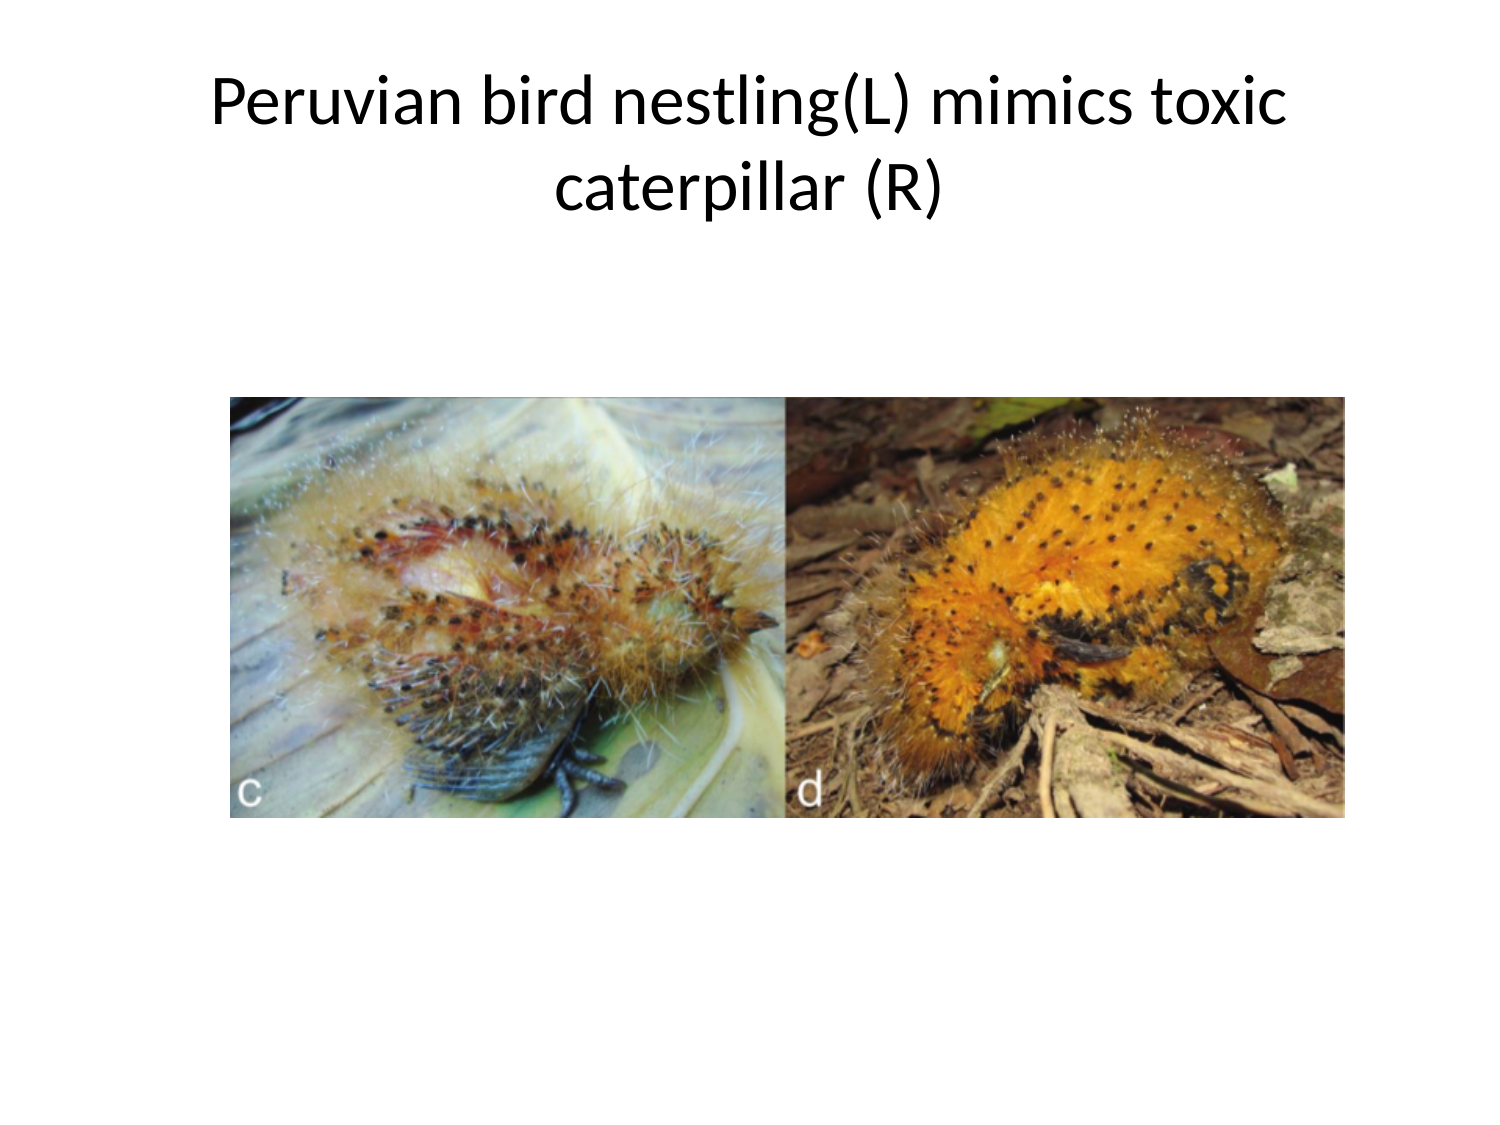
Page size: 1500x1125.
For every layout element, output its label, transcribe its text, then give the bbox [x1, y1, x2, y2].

title Peruvian bird nestling(L) mimics toxic caterpillar (R) [75, 45, 1425, 233]
picture [229, 396, 1345, 818]
